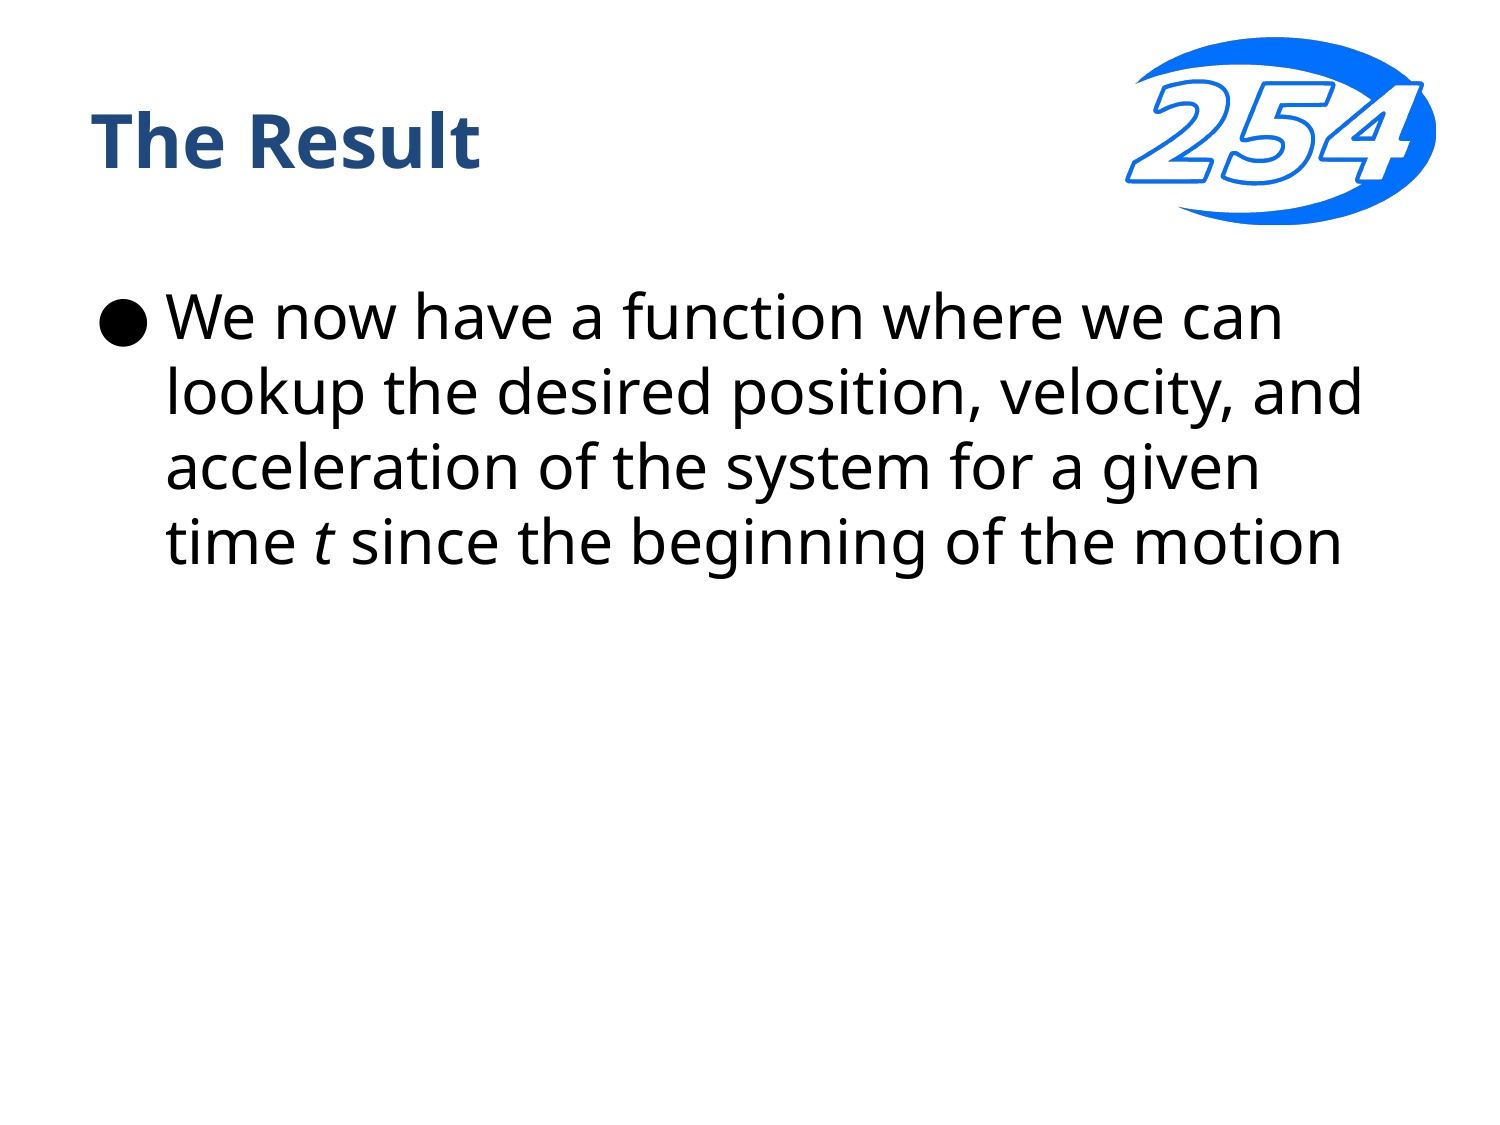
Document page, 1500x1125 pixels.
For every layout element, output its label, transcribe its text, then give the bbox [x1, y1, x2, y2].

title The Result [75, 45, 1425, 233]
list We now have a function where we can lookup the desired position, velocity, and acceleration of the system for a given time t since the beginning of the motion [75, 262, 1425, 1078]
picture [1125, 37, 1436, 225]
